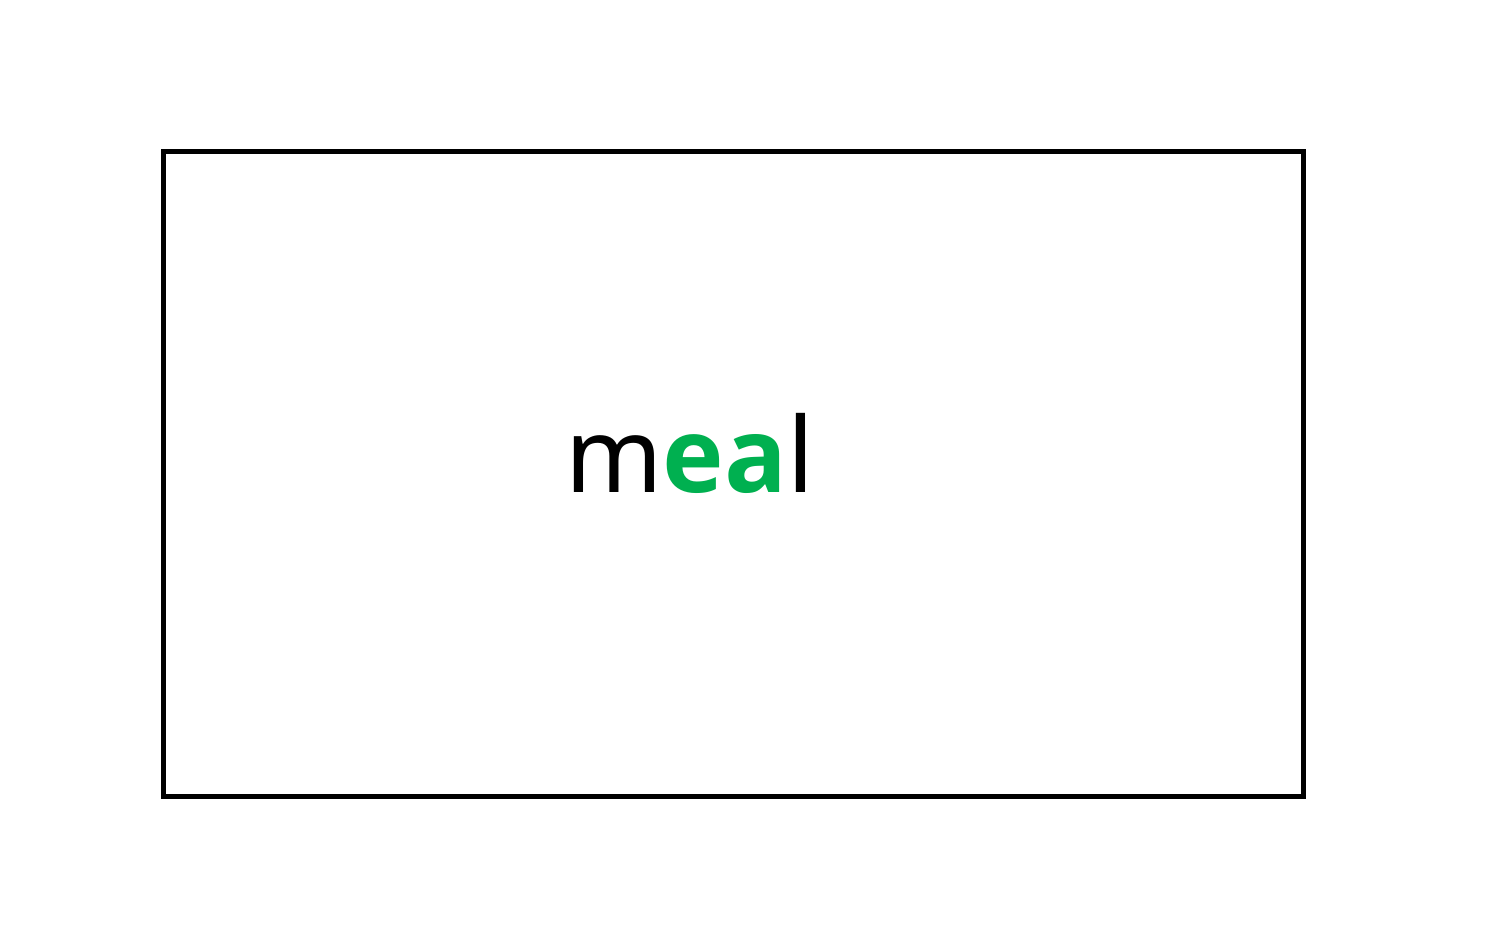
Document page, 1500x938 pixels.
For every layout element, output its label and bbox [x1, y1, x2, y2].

text_box [163, 150, 1304, 797]
